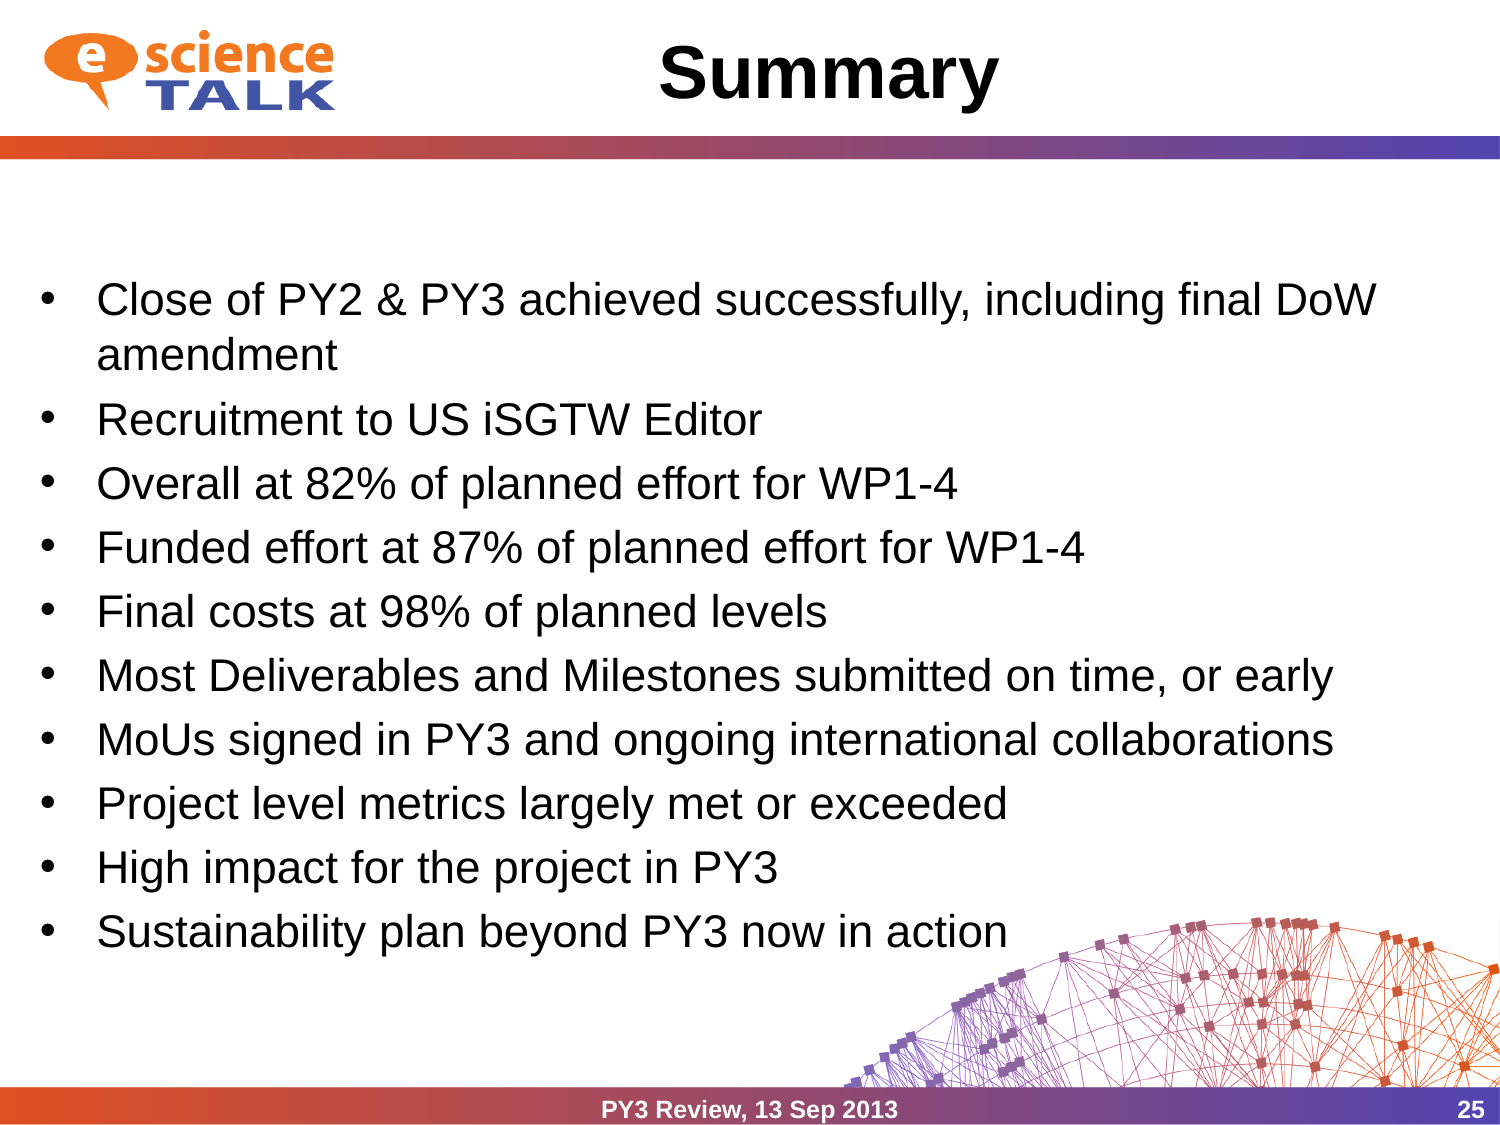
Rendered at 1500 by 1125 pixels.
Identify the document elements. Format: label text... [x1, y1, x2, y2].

slide_number 25 [1149, 1085, 1500, 1125]
picture [0, 0, 1500, 1125]
footer PY3 Review, 13 Sep 2013 [512, 1085, 988, 1125]
list Close of PY2 & PY3 achieved successfully, including final DoW amendment Recruitment to US iSGTW Editor Overall at 82% of planned effort for WP1-4 Funded effort at 87% of planned effort for WP1-4 Final costs at 98% of planned levels Most Deliverables and Milestones submitted on time, or early MoUs signed in PY3 and ongoing international collaborations Project level metrics largely met or exceeded High impact for the project in PY3 Sustainability plan beyond PY3 now in action [24, 262, 1463, 1005]
title Summary [154, 0, 1500, 138]
